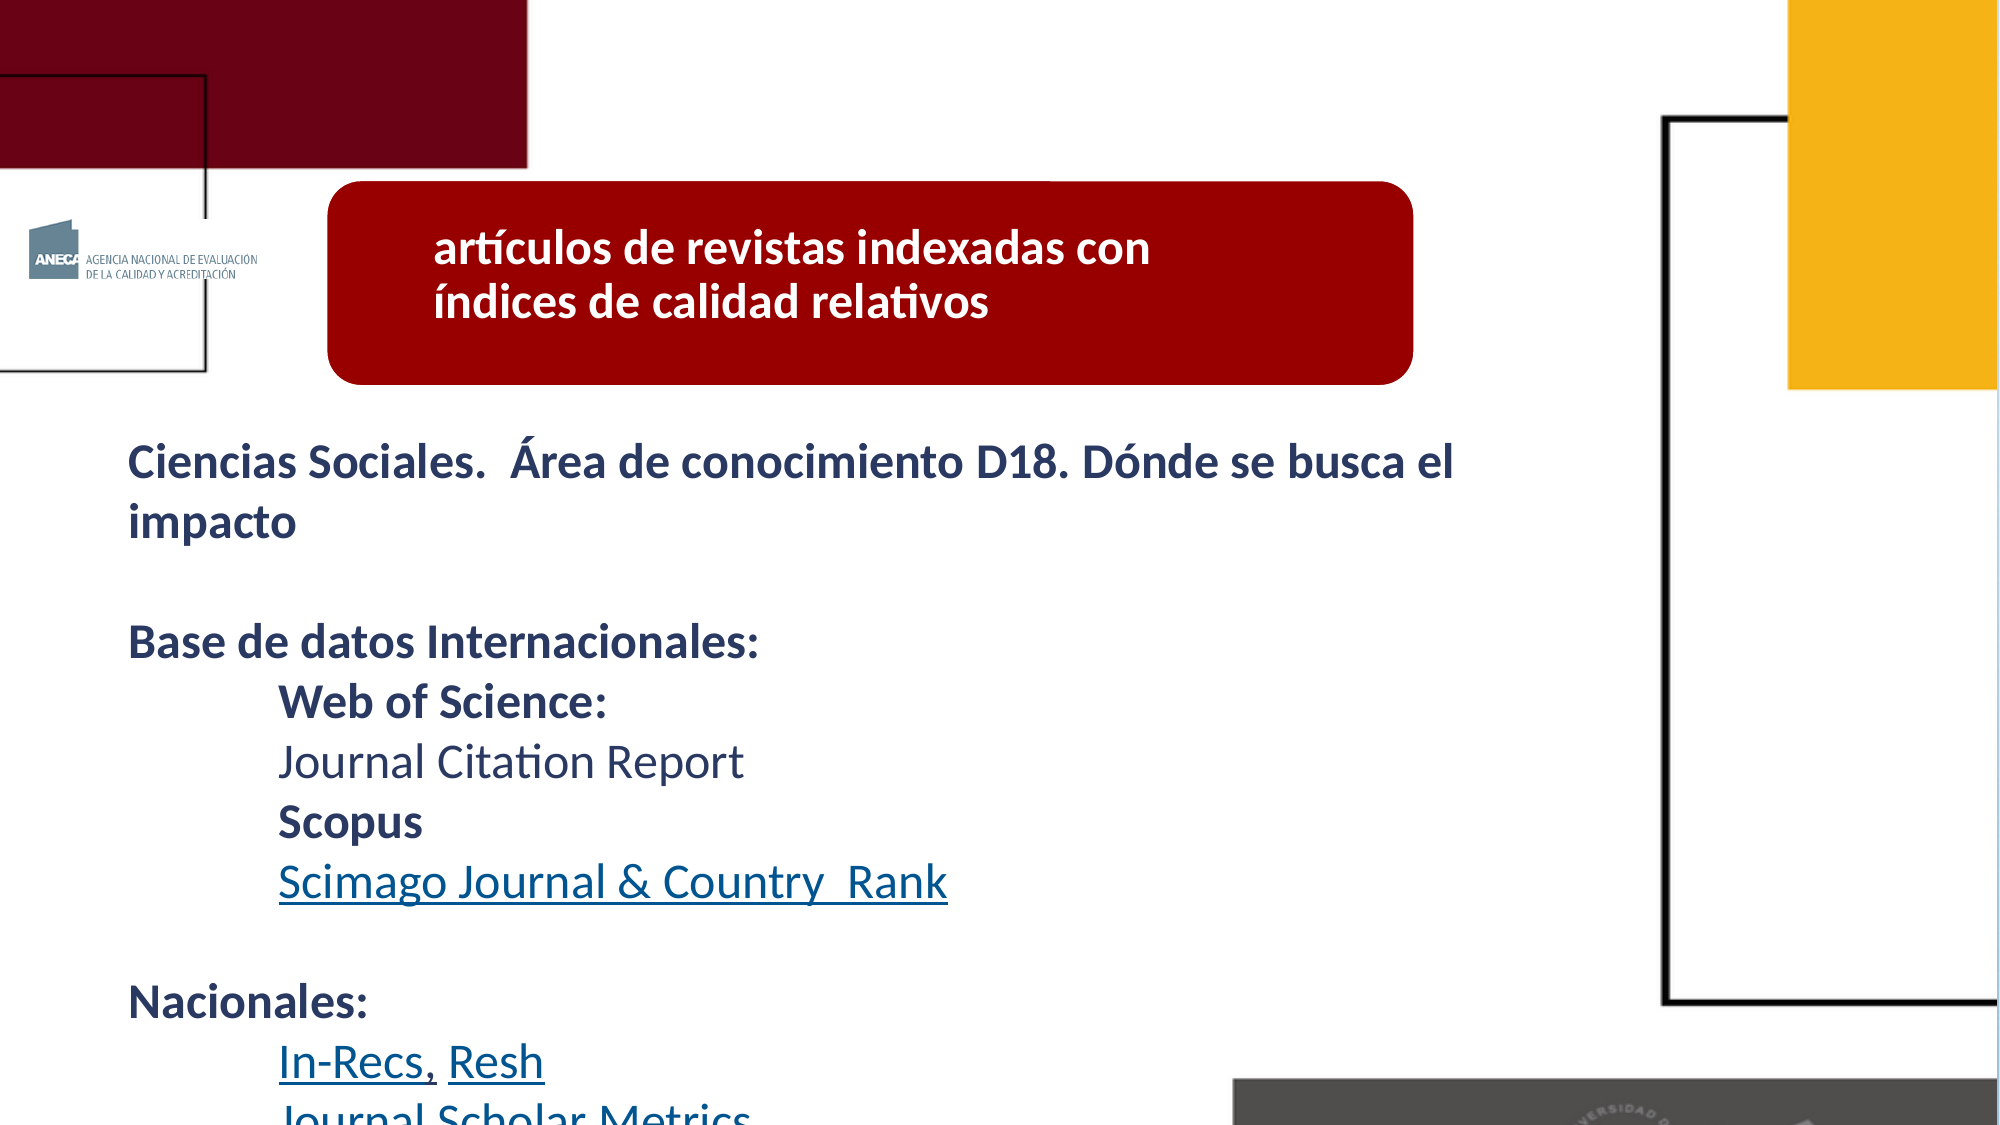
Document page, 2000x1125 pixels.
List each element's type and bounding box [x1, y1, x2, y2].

picture [0, 0, 2000, 1125]
text_box [326, 180, 1415, 387]
